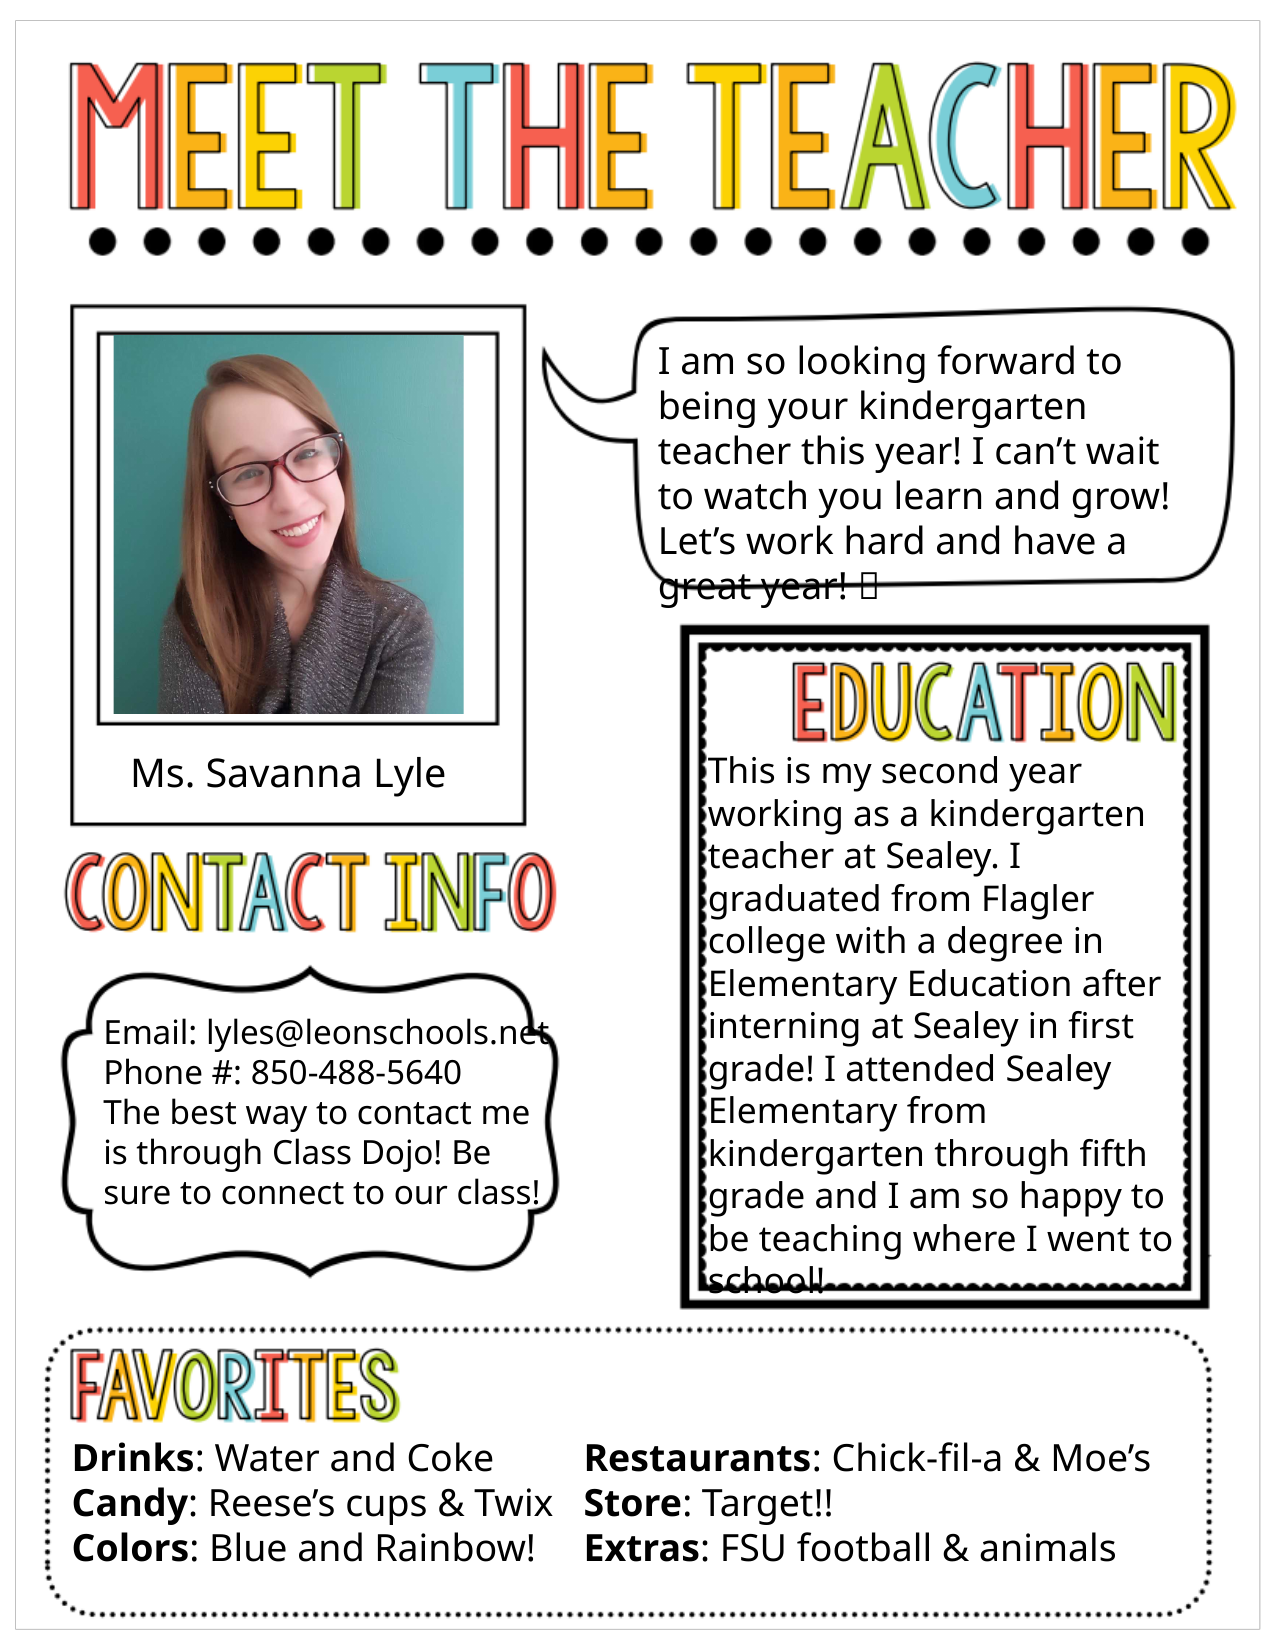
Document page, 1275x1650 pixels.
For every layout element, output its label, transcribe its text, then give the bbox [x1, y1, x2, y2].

text_box Email: lyles@leonschools.net Phone #: 850-488-5640 The best way to contact me is through Class Dojo! Be sure to connect to our class! [88, 1004, 569, 1219]
text_box This is my second year working as a kindergarten teacher at Sealey. I graduated from Flagler college with a degree in Elementary Education after interning at Sealey in first grade! I attended Sealey Elementary from kindergarten through fifth grade and I am so happy to be teaching where I went to school! [693, 740, 1191, 1309]
picture [113, 318, 464, 714]
text_box Drinks: Water and Coke Candy: Reese’s cups & Twix Colors: Blue and Rainbow! [56, 1426, 568, 1577]
text_box Restaurants: Chick-fil-a & Moe’s Store: Target!! Extras: FSU football & animals [568, 1426, 1211, 1577]
text_box Ms. Savanna Lyle [113, 740, 464, 804]
text_box I am so looking forward to being your kindergarten teacher this year! I can’t wait to watch you learn and grow! Let’s work hard and have a great year!  [643, 329, 1214, 615]
